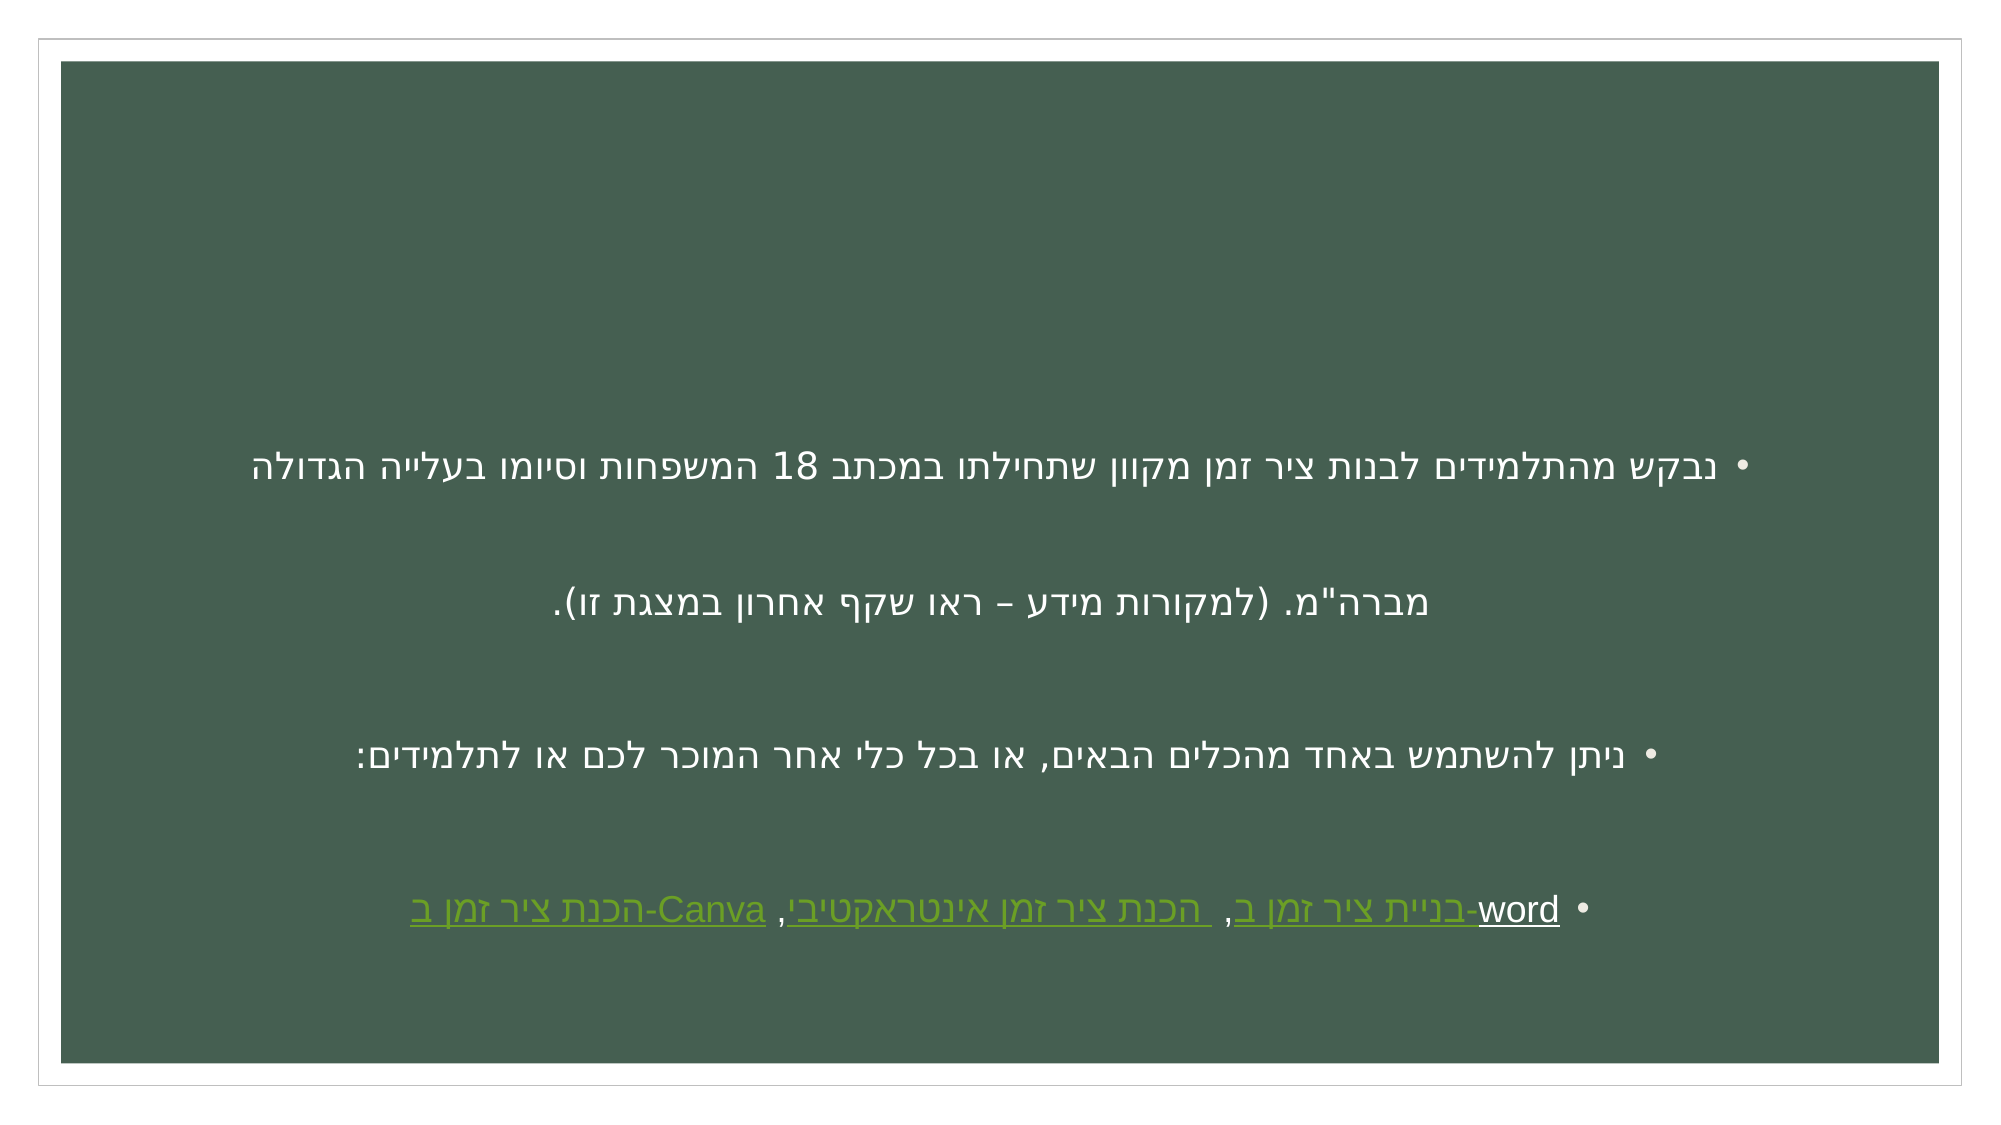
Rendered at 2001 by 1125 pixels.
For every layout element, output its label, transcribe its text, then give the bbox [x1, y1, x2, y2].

list נבקש מהתלמידים לבנות ציר זמן מקוון שתחילתו במכתב 18 המשפחות וסיומו בעלייה הגדולה מברה"מ. (למקורות מידע – ראו שקף אחרון במצגת זו). ניתן להשתמש באחד מהכלים הבאים, או בכל כלי אחר המוכר לכם או לתלמידים: בניית ציר זמן ב-word, הכנת ציר זמן אינטראקטיבי , הכנת ציר זמן ב-Canva [175, 345, 1825, 990]
